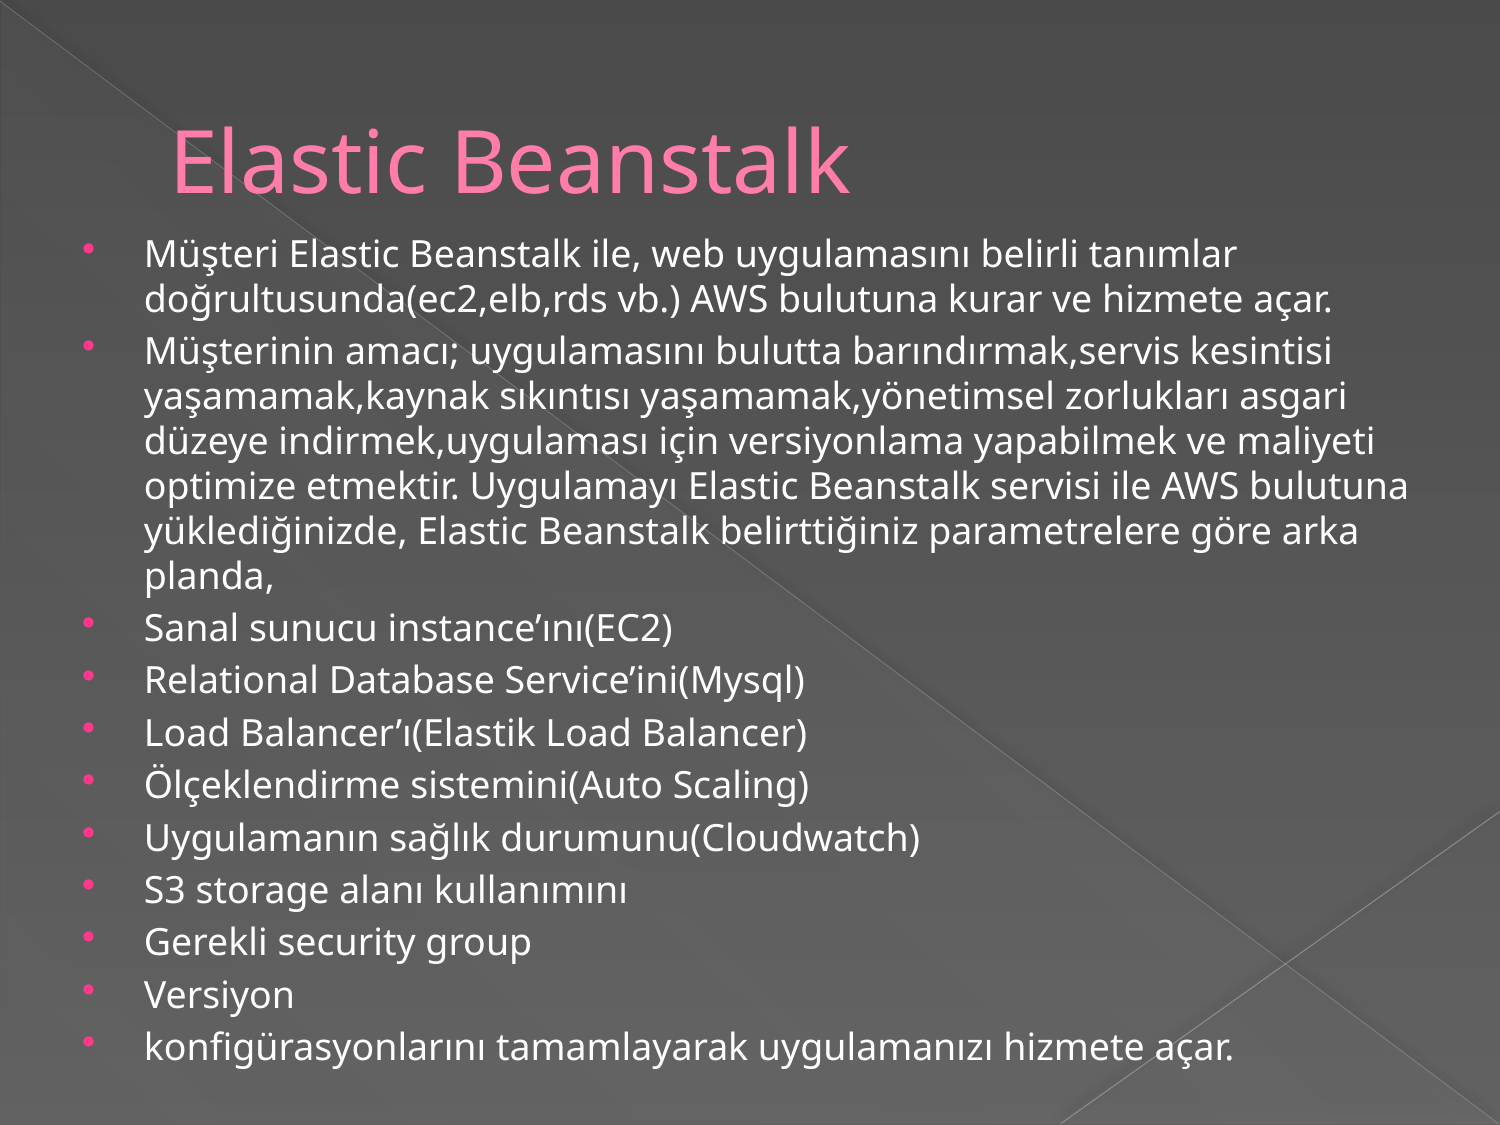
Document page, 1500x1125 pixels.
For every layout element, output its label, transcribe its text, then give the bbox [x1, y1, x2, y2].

list Müşteri Elastic Beanstalk ile, web uygulamasını belirli tanımlar doğrultusunda(ec2,elb,rds vb.) AWS bulutuna kurar ve hizmete açar. Müşterinin amacı; uygulamasını bulutta barındırmak,servis kesintisi yaşamamak,kaynak sıkıntısı yaşamamak,yönetimsel zorlukları asgari düzeye indirmek,uygulaması için versiyonlama yapabilmek ve maliyeti optimize etmektir. Uygulamayı Elastic Beanstalk servisi ile AWS bulutuna yüklediğinizde, Elastic Beanstalk belirttiğiniz parametrelere göre arka planda, Sanal sunucu instance’ını(EC2) Relational Database Service’ini(Mysql) Load Balancer’ı(Elastik Load Balancer) Ölçeklendirme sistemini(Auto Scaling) Uygulamanın sağlık durumunu(Cloudwatch) S3 storage alanı kullanımını Gerekli security group Versiyon konfigürasyonlarını tamamlayarak uygulamanızı hizmete açar. [58, 222, 1442, 1079]
title Elastic Beanstalk [75, 43, 1425, 222]
